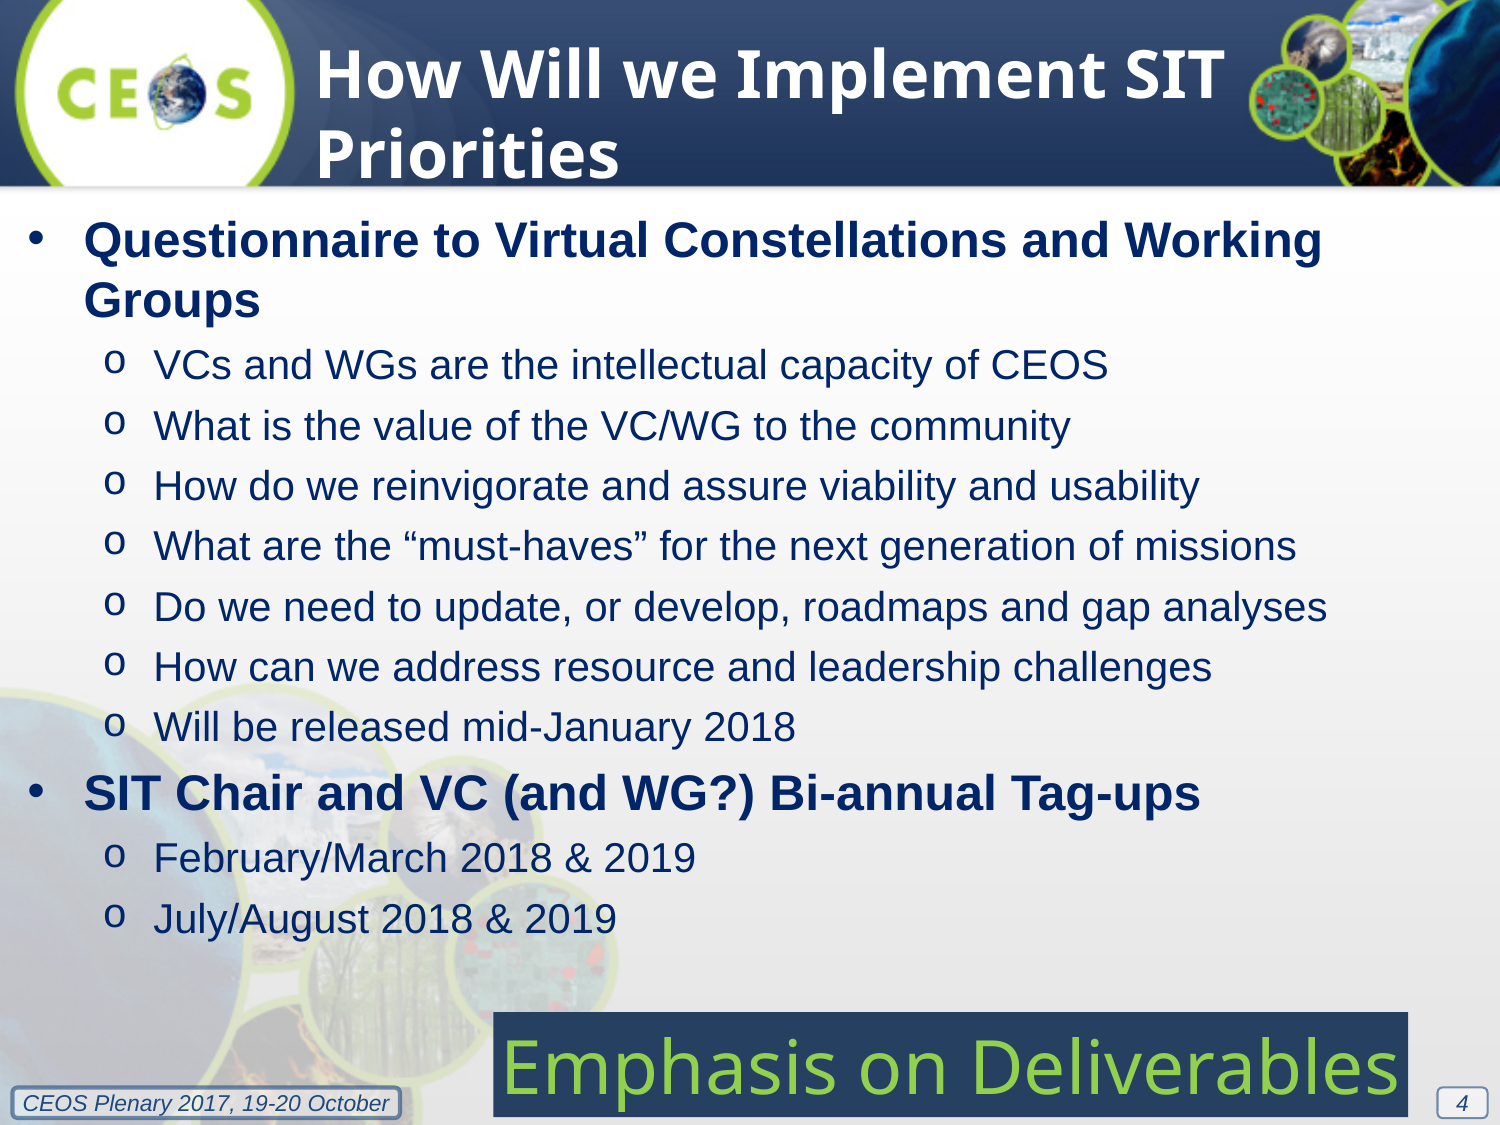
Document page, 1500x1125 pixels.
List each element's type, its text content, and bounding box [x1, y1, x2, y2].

picture [0, 0, 1500, 1125]
slide_number 4 [1436, 1086, 1489, 1120]
text_box Emphasis on Deliverables [493, 1012, 1409, 1118]
list Questionnaire to Virtual Constellations and Working Groups VCs and WGs are the intellectual capacity of CEOS What is the value of the VC/WG to the community How do we reinvigorate and assure viability and usability What are the “must-haves” for the next generation of missions Do we need to update, or develop, roadmaps and gap analyses How can we address resource and leadership challenges Will be released mid-January 2018 SIT Chair and VC (and WG?) Bi-annual Tag-ups February/March 2018 & 2019 July/August 2018 & 2019 [12, 200, 1475, 975]
list How Will we Implement SIT Priorities [300, 24, 1263, 188]
